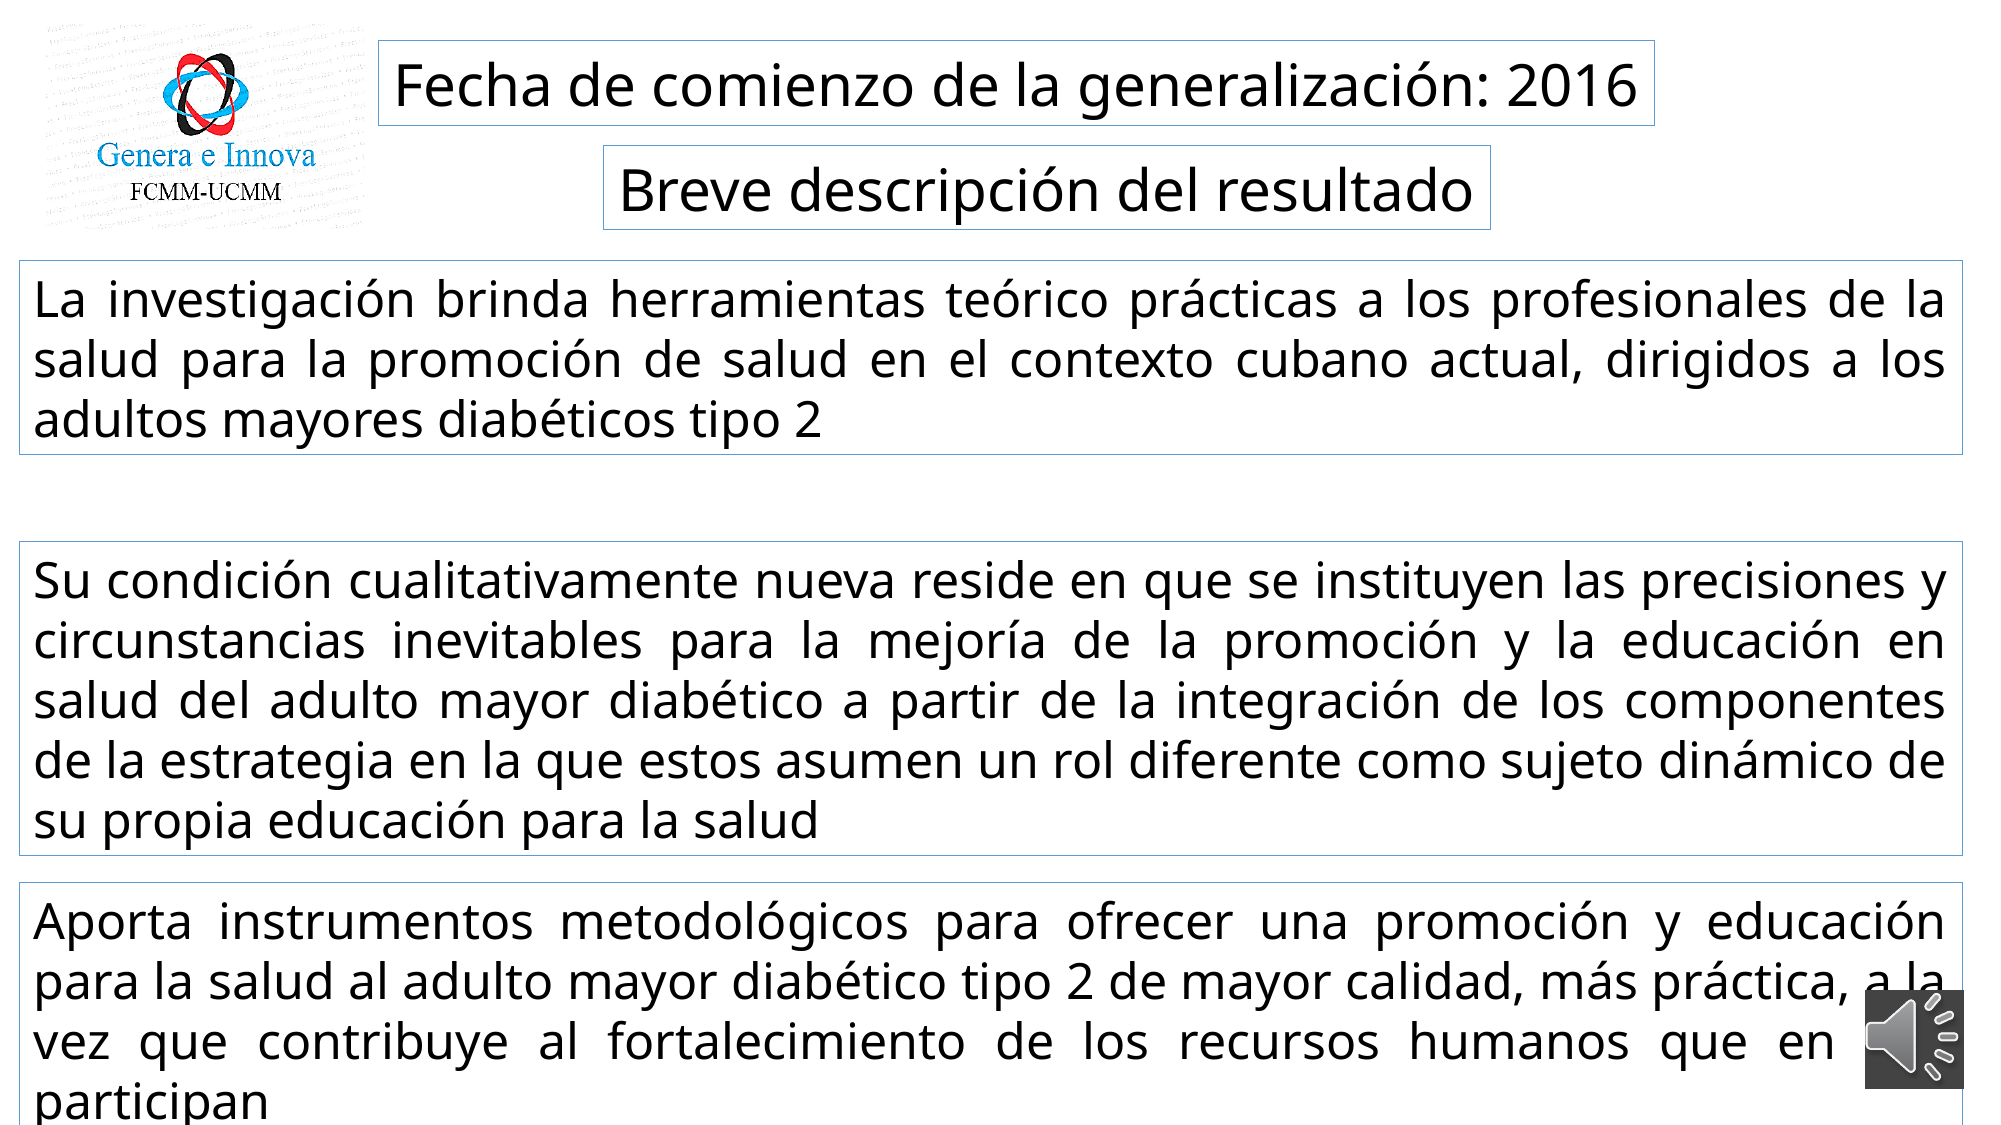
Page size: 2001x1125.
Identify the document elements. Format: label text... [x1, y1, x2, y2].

text_box Aporta instrumentos metodológicos para ofrecer una promoción y educación para la salud al adulto mayor diabético tipo 2 de mayor calidad, más práctica, a la vez que contribuye al fortalecimiento de los recursos humanos que en ella participan [19, 882, 1963, 1125]
text_box Fecha de comienzo de la generalización: 2016 [378, 40, 1655, 126]
text_box Su condición cualitativamente nueva reside en que se instituyen las precisiones y circunstancias inevitables para la mejoría de la promoción y la educación en salud del adulto mayor diabético a partir de la integración de los componentes de la estrategia en la que estos asumen un rol diferente como sujeto dinámico de su propia educación para la salud [19, 541, 1963, 856]
text_box La investigación brinda herramientas teórico prácticas a los profesionales de la salud para la promoción de salud en el contexto cubano actual, dirigidos a los adultos mayores diabéticos tipo 2 [19, 260, 1963, 455]
picture [1864, 989, 1965, 1090]
picture [46, 24, 365, 229]
text_box Breve descripción del resultado [603, 145, 1491, 230]
